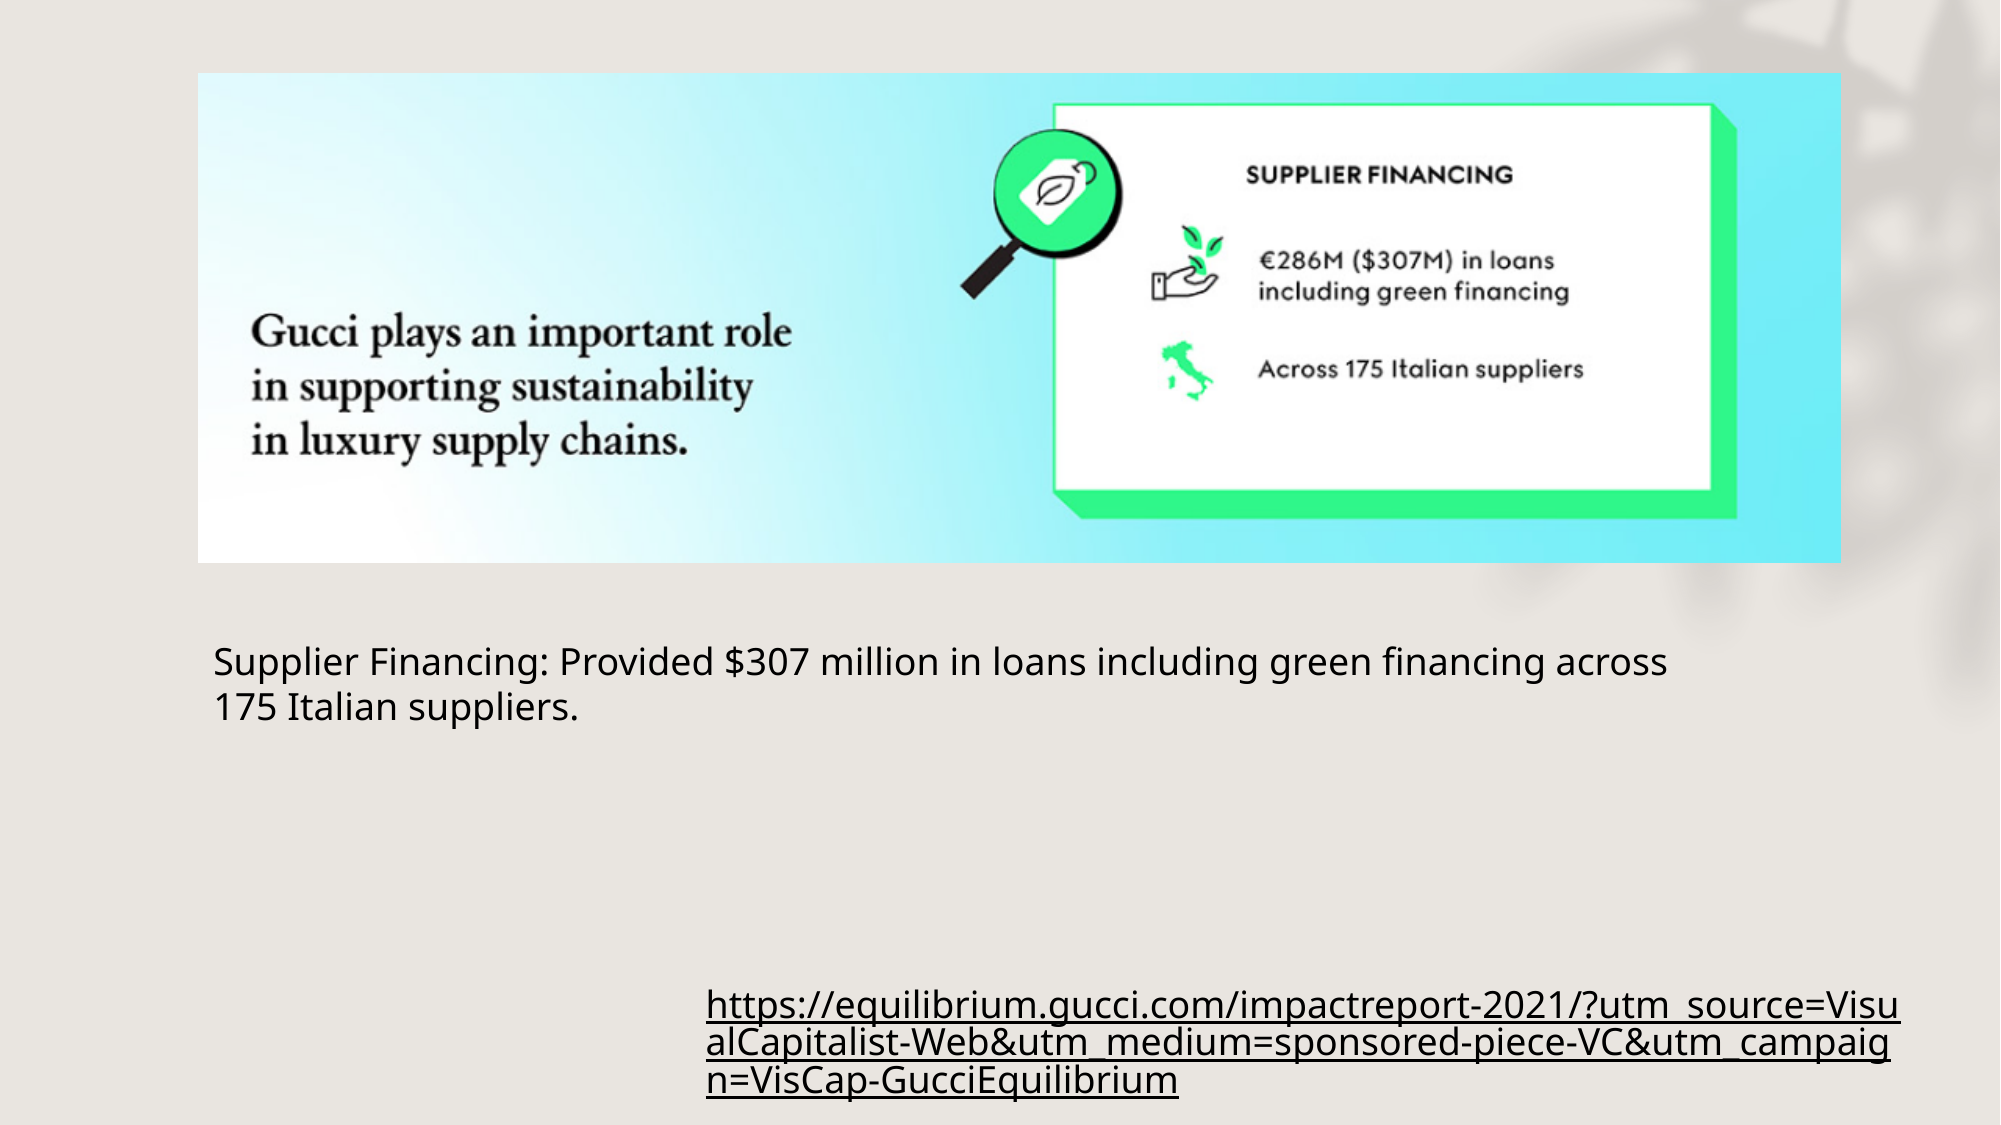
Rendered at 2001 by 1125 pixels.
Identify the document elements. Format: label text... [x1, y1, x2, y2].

picture [198, 73, 1841, 563]
text_box https://equilibrium.gucci.com/impactreport-2021/?utm_source=VisualCapitalist-Web&utm_medium=sponsored-piece-VC&utm_campaign=VisCap-GucciEquilibrium [690, 973, 1922, 1085]
text_box Supplier Financing: Provided $307 million in loans including green financing across 175 Italian suppliers. [198, 630, 1713, 736]
